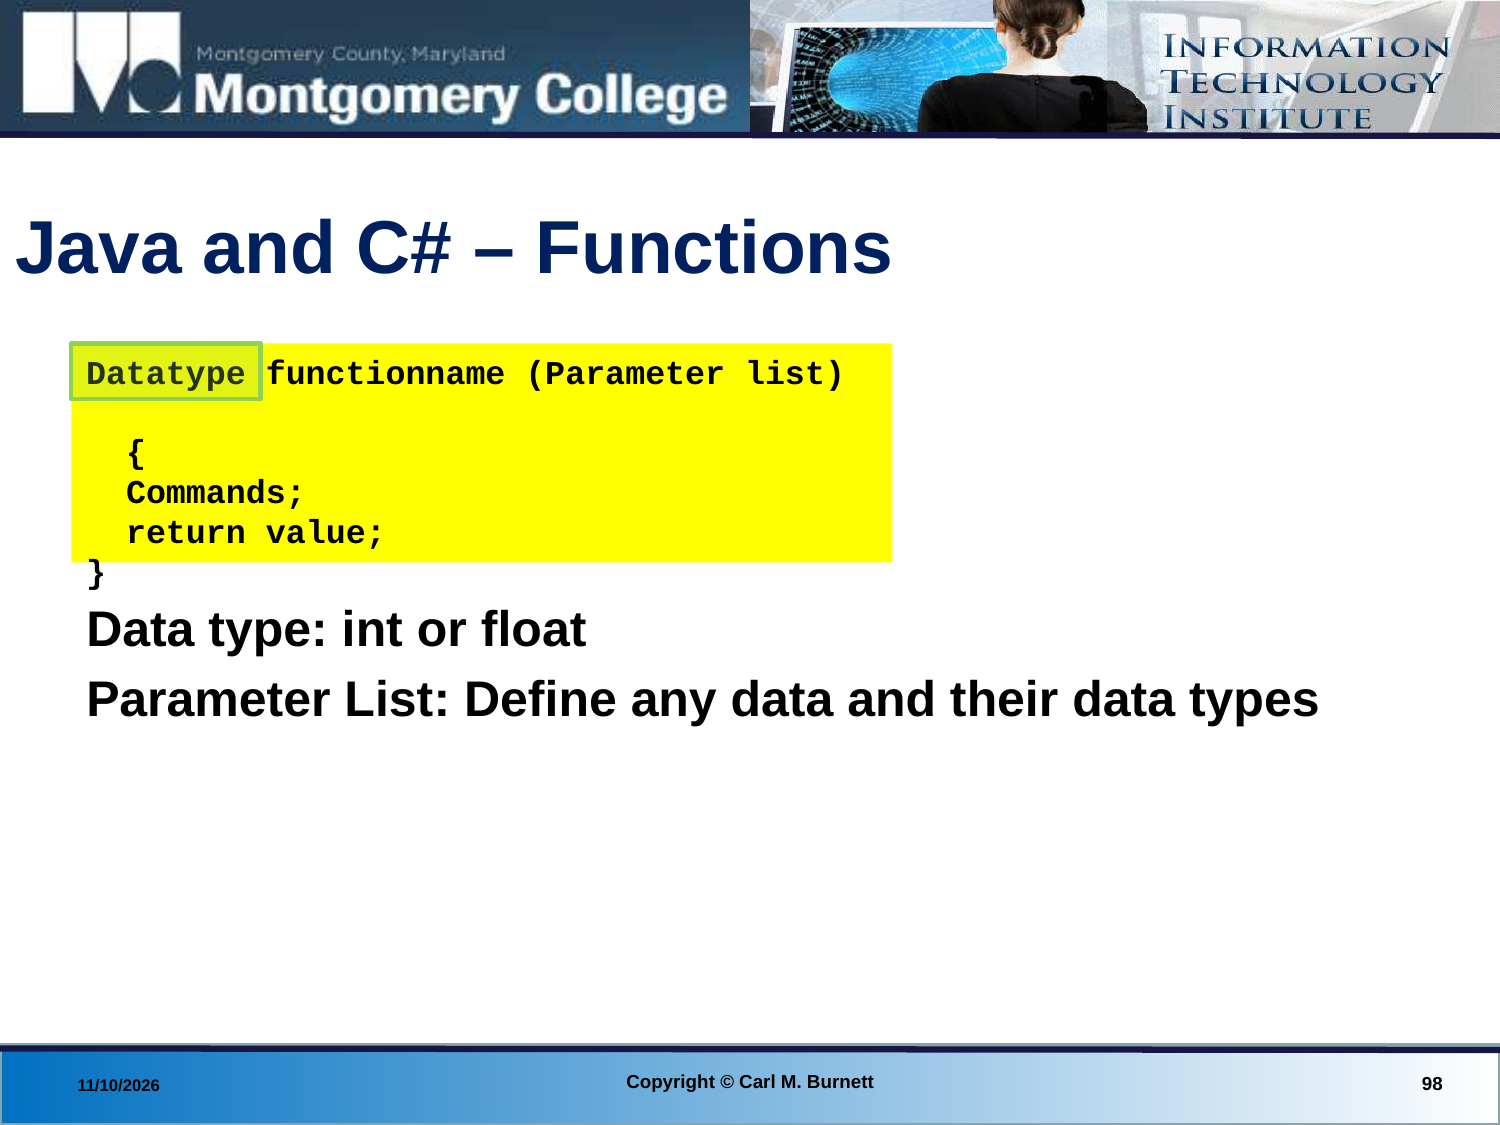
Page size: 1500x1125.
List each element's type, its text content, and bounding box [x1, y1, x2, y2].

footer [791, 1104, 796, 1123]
list Data type: int or float Parameter List: Define any data and their data types [71, 588, 1362, 668]
text_box Datatype functionname (Parameter list) { Commands; return value; } [69, 341, 895, 565]
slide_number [62, 1064, 413, 1105]
slide_number 98 [1107, 1060, 1458, 1105]
footer Copyright © Carl M. Burnett [512, 1059, 988, 1104]
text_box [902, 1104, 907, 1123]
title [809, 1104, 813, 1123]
title Java and C# – Functions [0, 171, 1438, 317]
text_box [69, 341, 263, 401]
picture [0, 0, 1500, 132]
